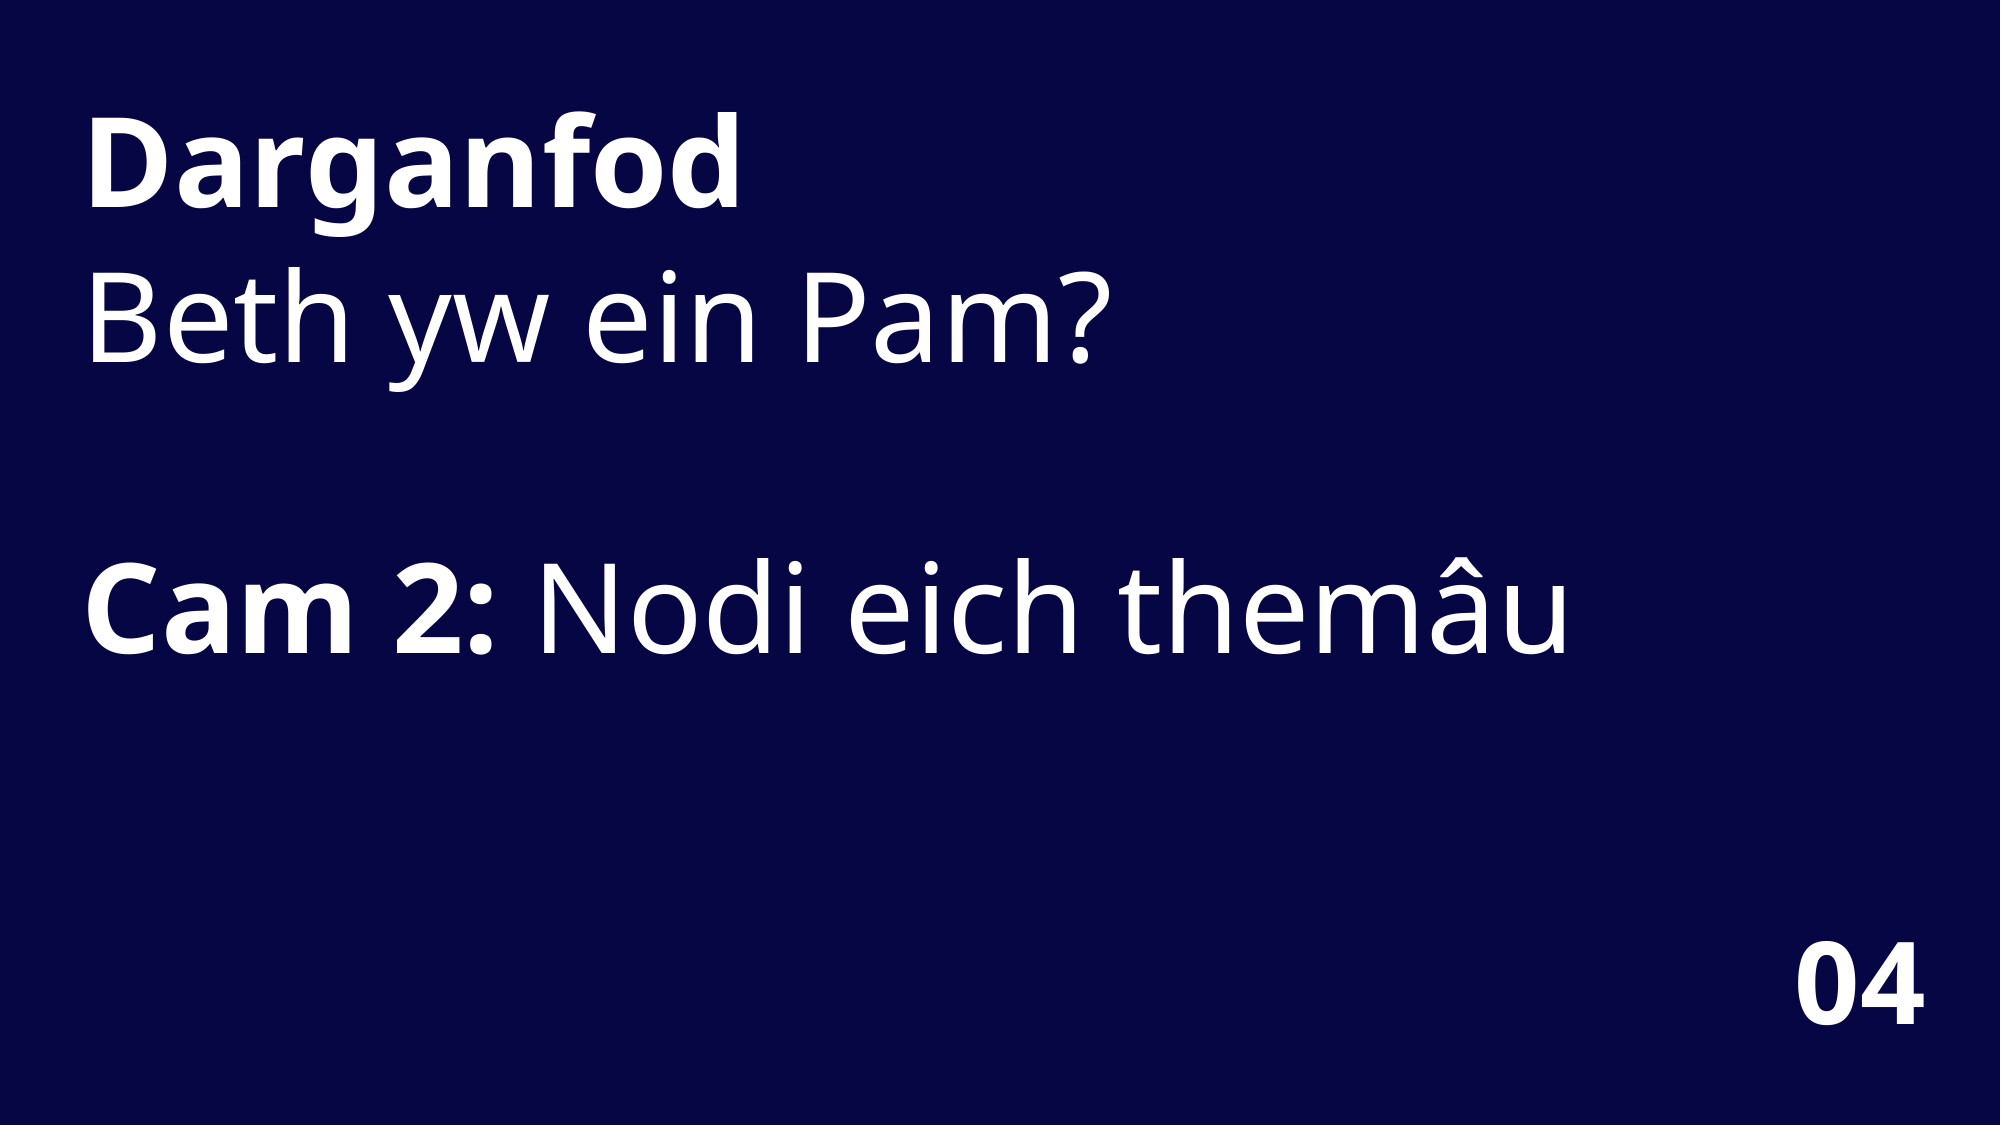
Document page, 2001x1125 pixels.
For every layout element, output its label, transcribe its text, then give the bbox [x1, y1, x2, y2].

list 04 [1721, 918, 2000, 1044]
list Darganfod Beth yw ein Pam? Cam 2: Nodi eich themâu [66, 91, 1835, 387]
